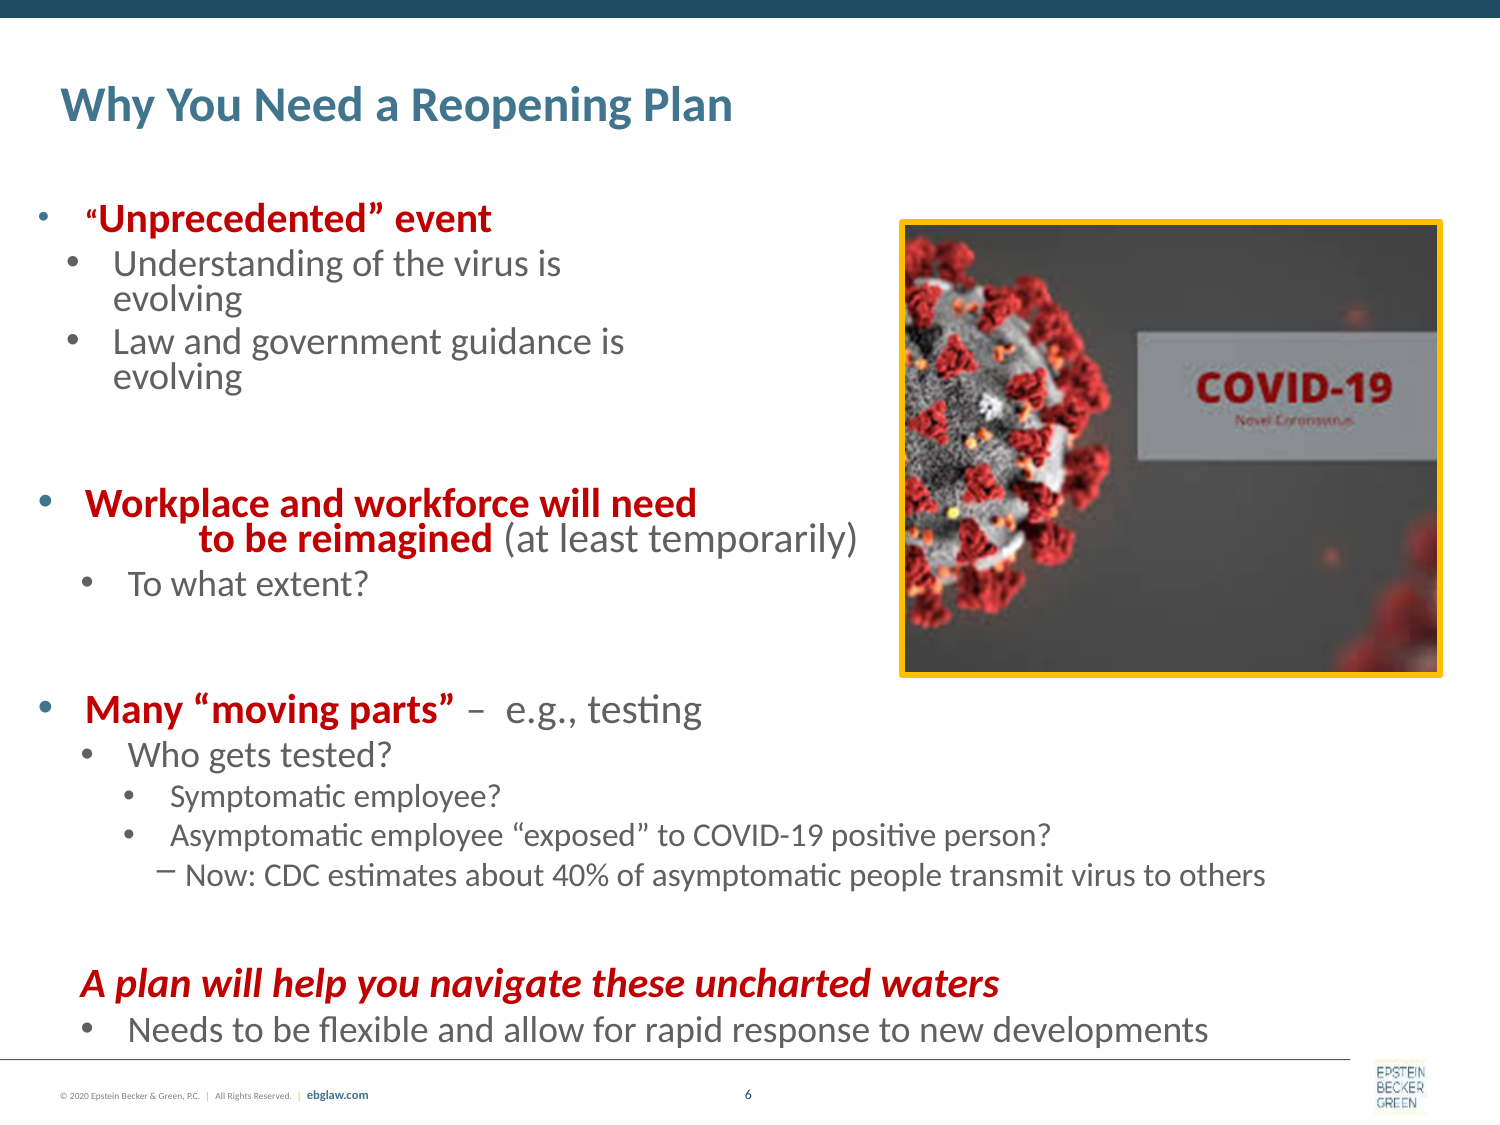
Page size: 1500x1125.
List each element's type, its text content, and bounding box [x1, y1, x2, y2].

picture [1374, 1063, 1428, 1116]
picture [905, 224, 1438, 673]
list “Unprecedented” event Understanding of the virus is evolving Law and government guidance is evolving Workplace and workforce will need to be reimagined (at least temporarily) To what extent? Many “moving parts” – e.g., testing Who gets tested? Symptomatic employee? Asymptomatic employee “exposed” to COVID-19 positive person? Now: CDC estimates about 40% of asymptomatic people transmit virus to others A plan will help you navigate these uncharted waters Needs to be flexible and allow for rapid response to new developments [22, 198, 1438, 1063]
title Why You Need a Reopening Plan [60, 76, 1336, 170]
